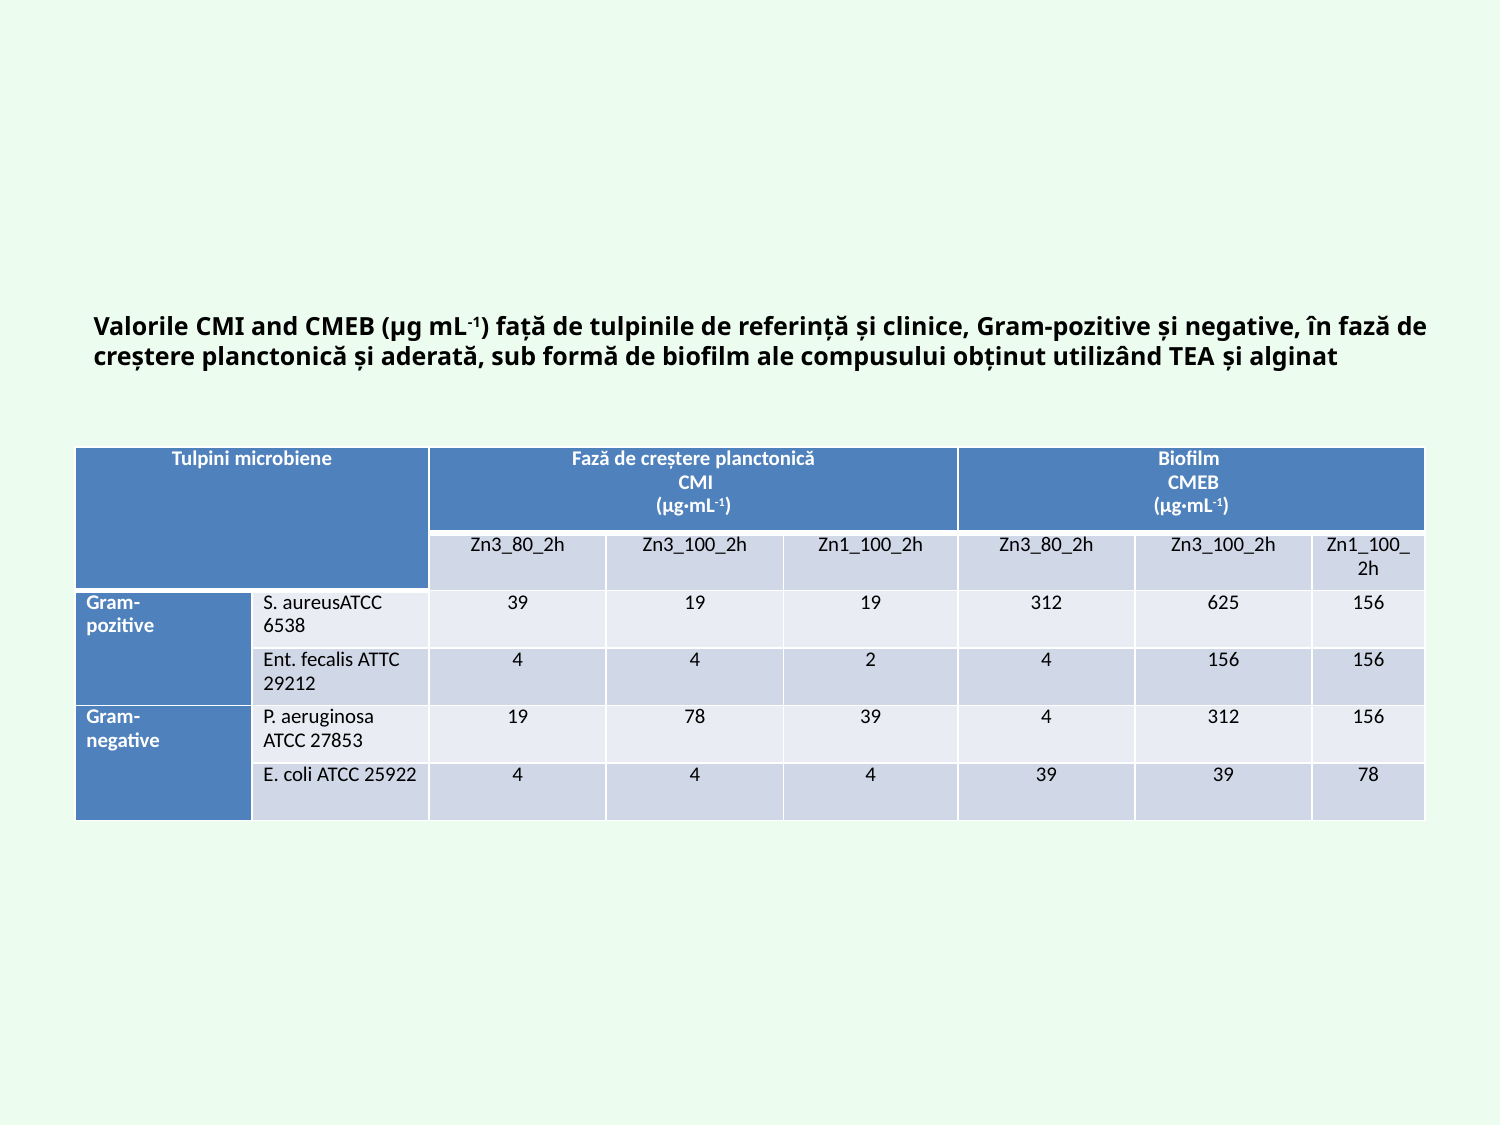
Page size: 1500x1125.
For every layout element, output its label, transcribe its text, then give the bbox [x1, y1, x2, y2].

table_cell 39 [430, 591, 605, 647]
table_header Tulpini microbiene [76, 448, 428, 588]
table_cell 4 [430, 649, 605, 705]
table_cell 4 [607, 649, 783, 705]
table_cell Ent. fecalis ATTC 29212 [253, 649, 428, 705]
table_cell 4 [607, 764, 783, 820]
table_cell 39 [784, 706, 957, 762]
table_cell 39 [1136, 764, 1311, 820]
table_cell 4 [959, 706, 1134, 762]
table_cell 78 [607, 706, 783, 762]
table_cell 312 [1136, 706, 1311, 762]
table_cell Zn1_100_2h [784, 536, 957, 590]
table_cell Zn3_80_2h [959, 536, 1134, 590]
table_cell 4 [959, 649, 1134, 705]
table_header Fază de creștere planctonică CMI (μg·mL-1) [430, 448, 957, 530]
table_cell S. aureusATCC 6538 [253, 593, 428, 647]
table_cell Zn3_80_2h [430, 536, 605, 590]
table_cell 4 [784, 764, 957, 820]
table_cell 156 [1313, 591, 1424, 647]
text_box Valorile CMI and CMEB (µg mL-1) față de tulpinile de referință și clinice, Gram-pozitive și negative, în fază de creștere planctonică și aderată, sub formă de biofilm ale compusului obținut utilizând TEA și alginat [78, 302, 1451, 378]
table_cell 19 [607, 591, 783, 647]
table_cell Gram- negative [76, 706, 251, 820]
table_header Biofilm CMEB (μg·mL-1) [959, 448, 1424, 530]
table_cell 156 [1313, 706, 1424, 762]
table_cell 78 [1313, 764, 1424, 820]
table_cell 39 [959, 764, 1134, 820]
table_cell P. aeruginosa ATCC 27853 [253, 706, 428, 762]
table_cell 19 [430, 706, 605, 762]
table_cell Gram- pozitive [76, 593, 251, 705]
table_cell E. coli ATCC 25922 [253, 764, 428, 820]
table_cell 4 [430, 764, 605, 820]
table_cell 2 [784, 649, 957, 705]
table_cell Zn3_100_2h [1136, 536, 1311, 590]
table_cell 156 [1136, 649, 1311, 705]
table_cell Zn3_100_2h [607, 536, 783, 590]
table_cell 156 [1313, 649, 1424, 705]
table_cell 625 [1136, 591, 1311, 647]
table_cell 19 [784, 591, 957, 647]
table_cell Zn1_100_2h [1313, 536, 1424, 590]
table_cell 312 [959, 591, 1134, 647]
